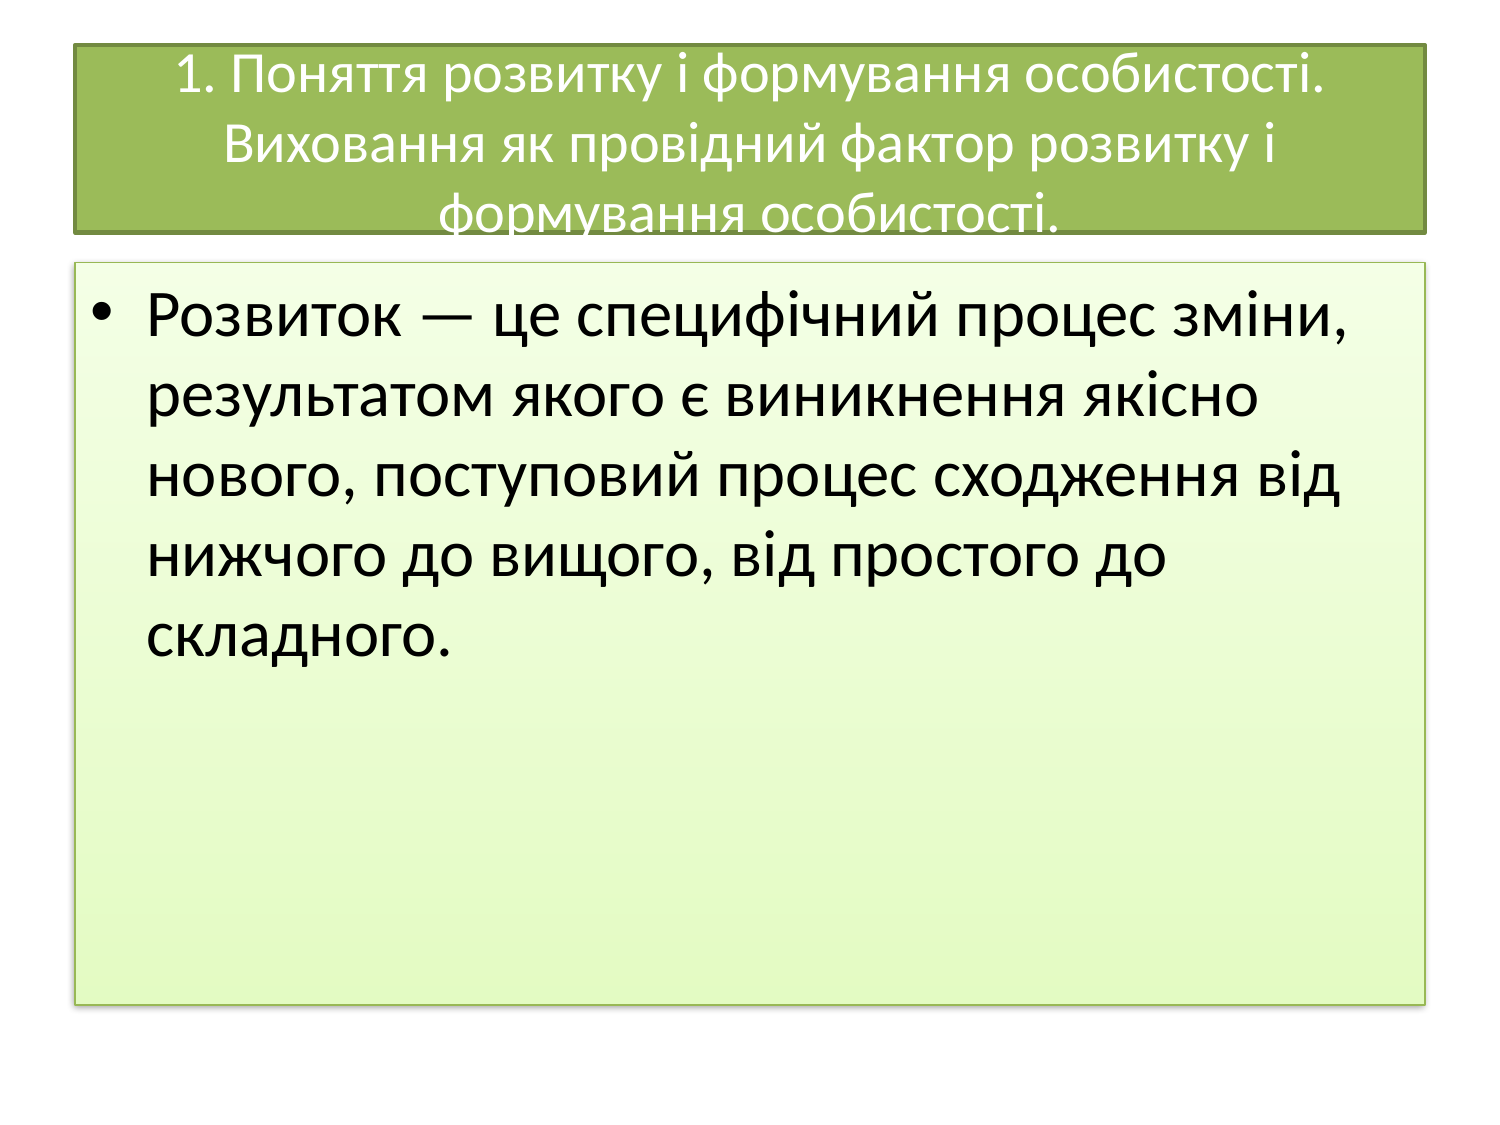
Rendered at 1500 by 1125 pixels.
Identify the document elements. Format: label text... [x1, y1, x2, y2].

list Розвиток — це специфічний процес зміни, результатом якого є виникнення якісно нового, поступовий процес сходження від нижчого до вищого, від простого до складного. [74, 262, 1426, 1006]
title 1. Поняття розвитку і формування особистості. Виховання як провідний фактор розвитку і формування особистості. [73, 43, 1427, 235]
